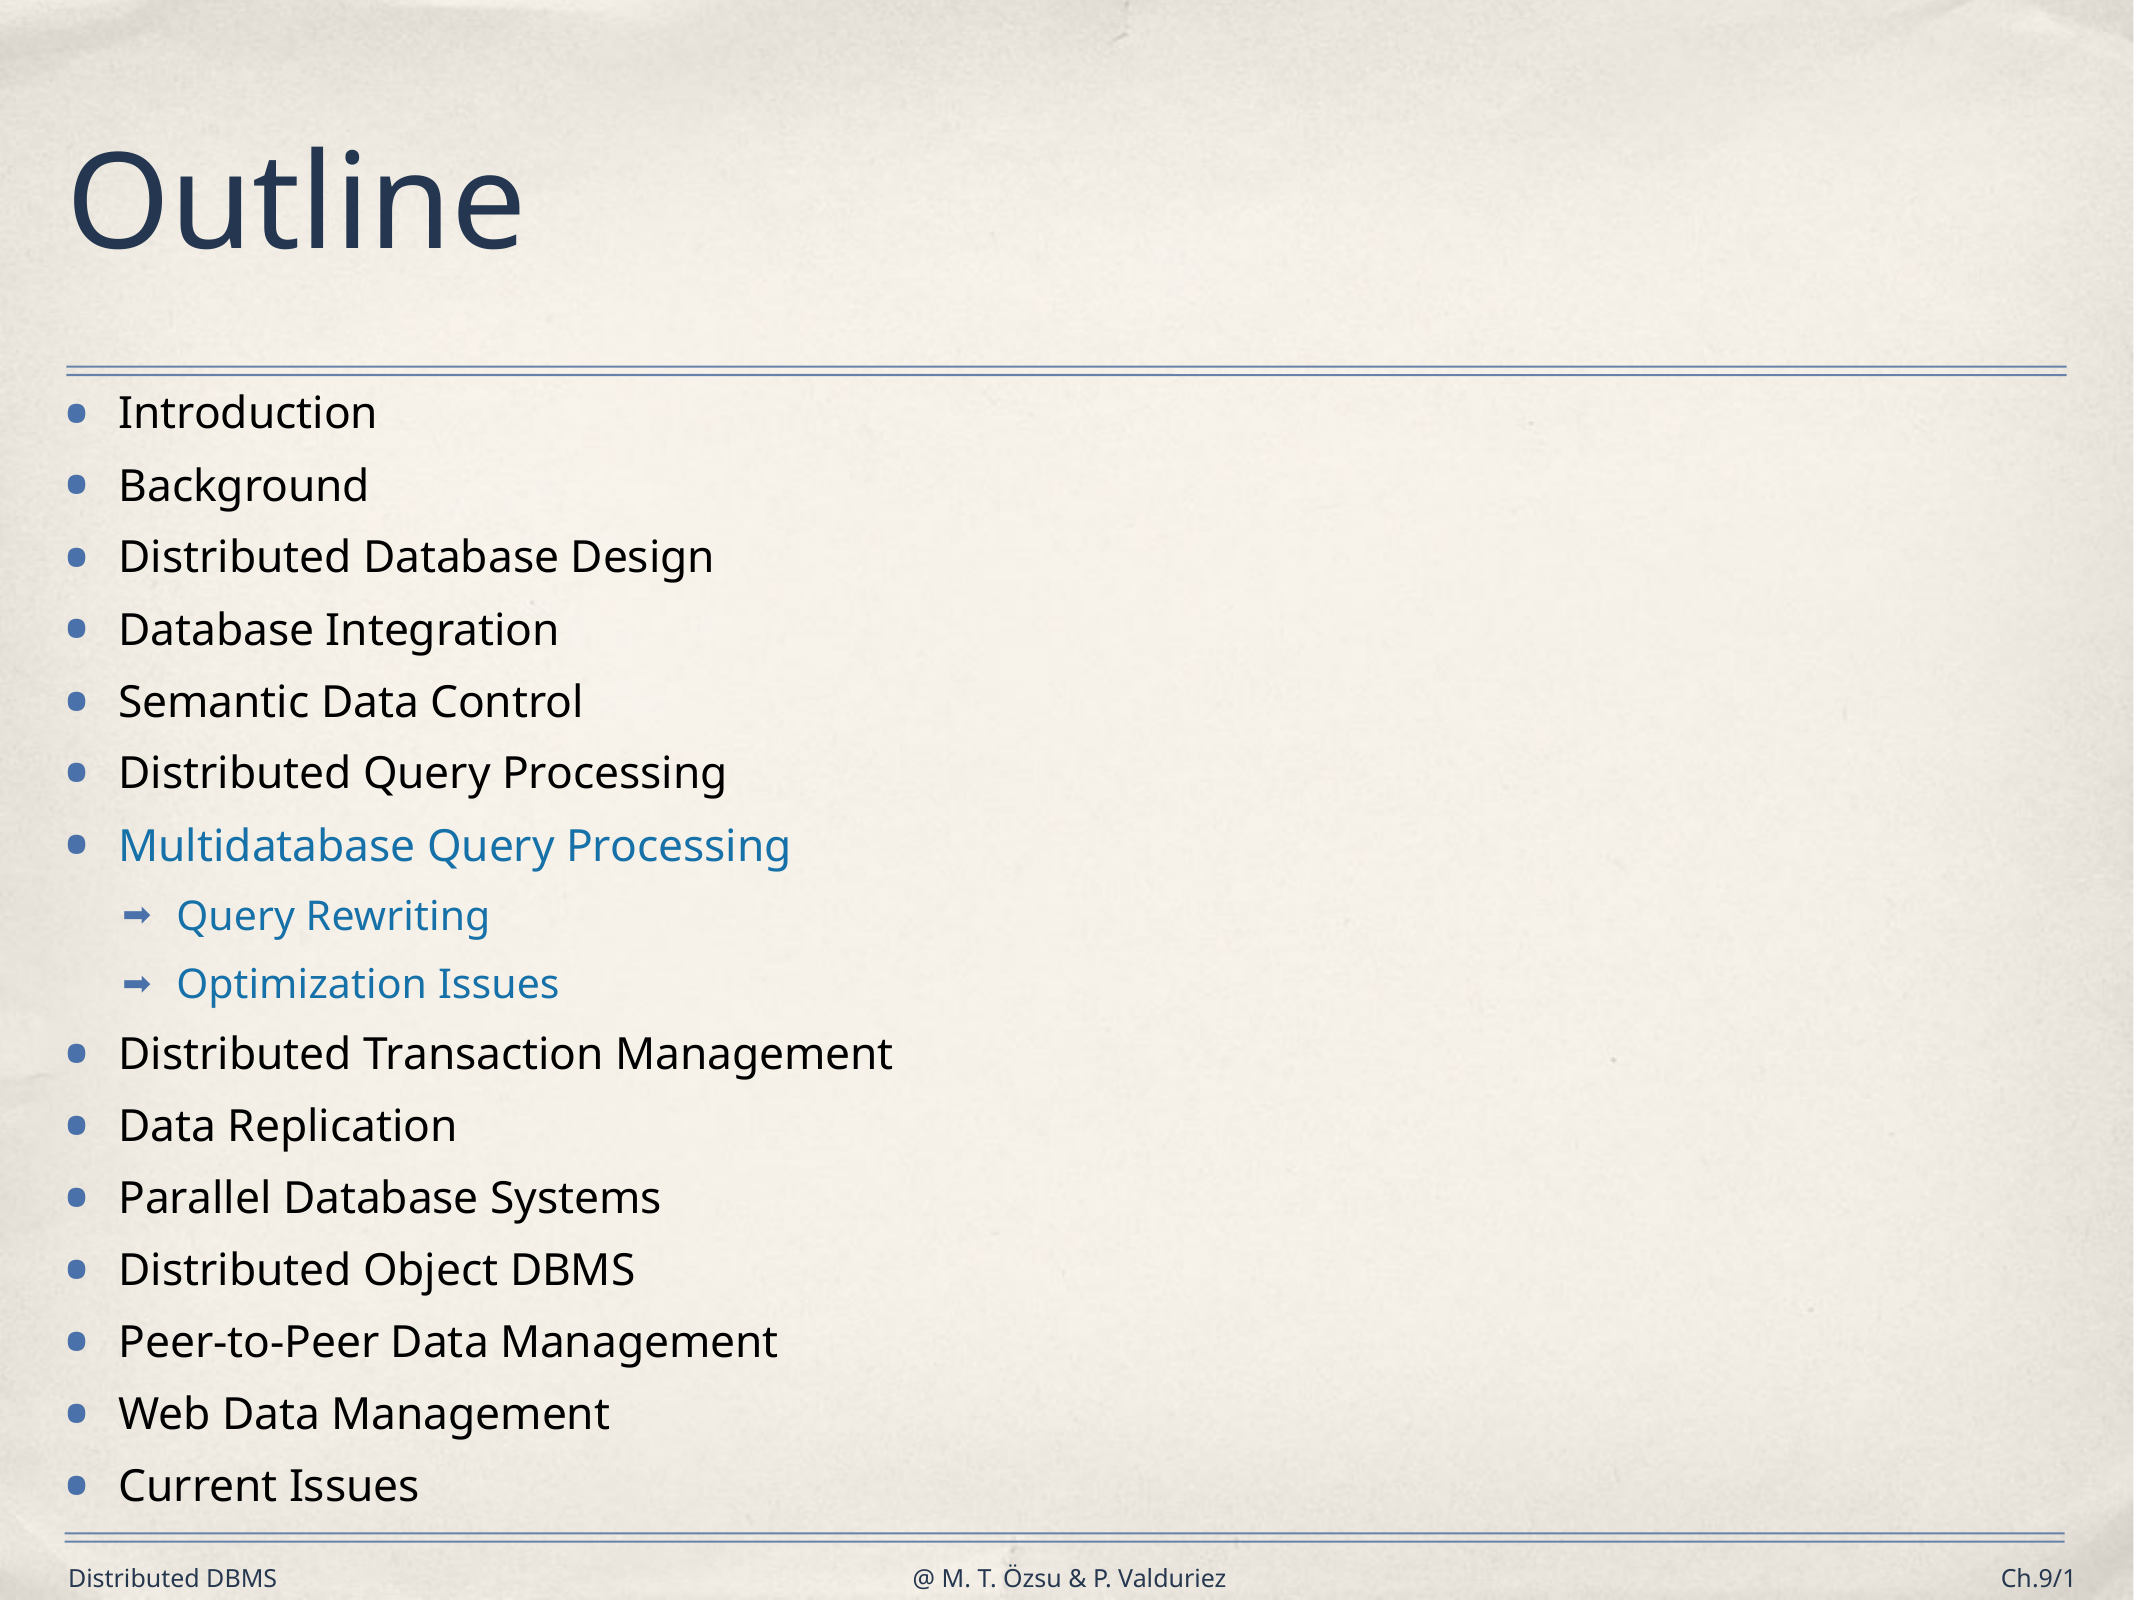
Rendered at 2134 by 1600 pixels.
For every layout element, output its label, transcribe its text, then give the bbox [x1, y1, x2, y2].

picture [0, 0, 2134, 1600]
title Outline [58, 72, 2075, 338]
text_box Introduction Background Distributed Database Design Database Integration Semantic Data Control Distributed Query Processing Multidatabase Query Processing Query Rewriting Optimization Issues Distributed Transaction Management Data Replication Parallel Database Systems Distributed Object DBMS Peer-to-Peer Data Management Web Data Management Current Issues [56, 376, 2073, 1533]
